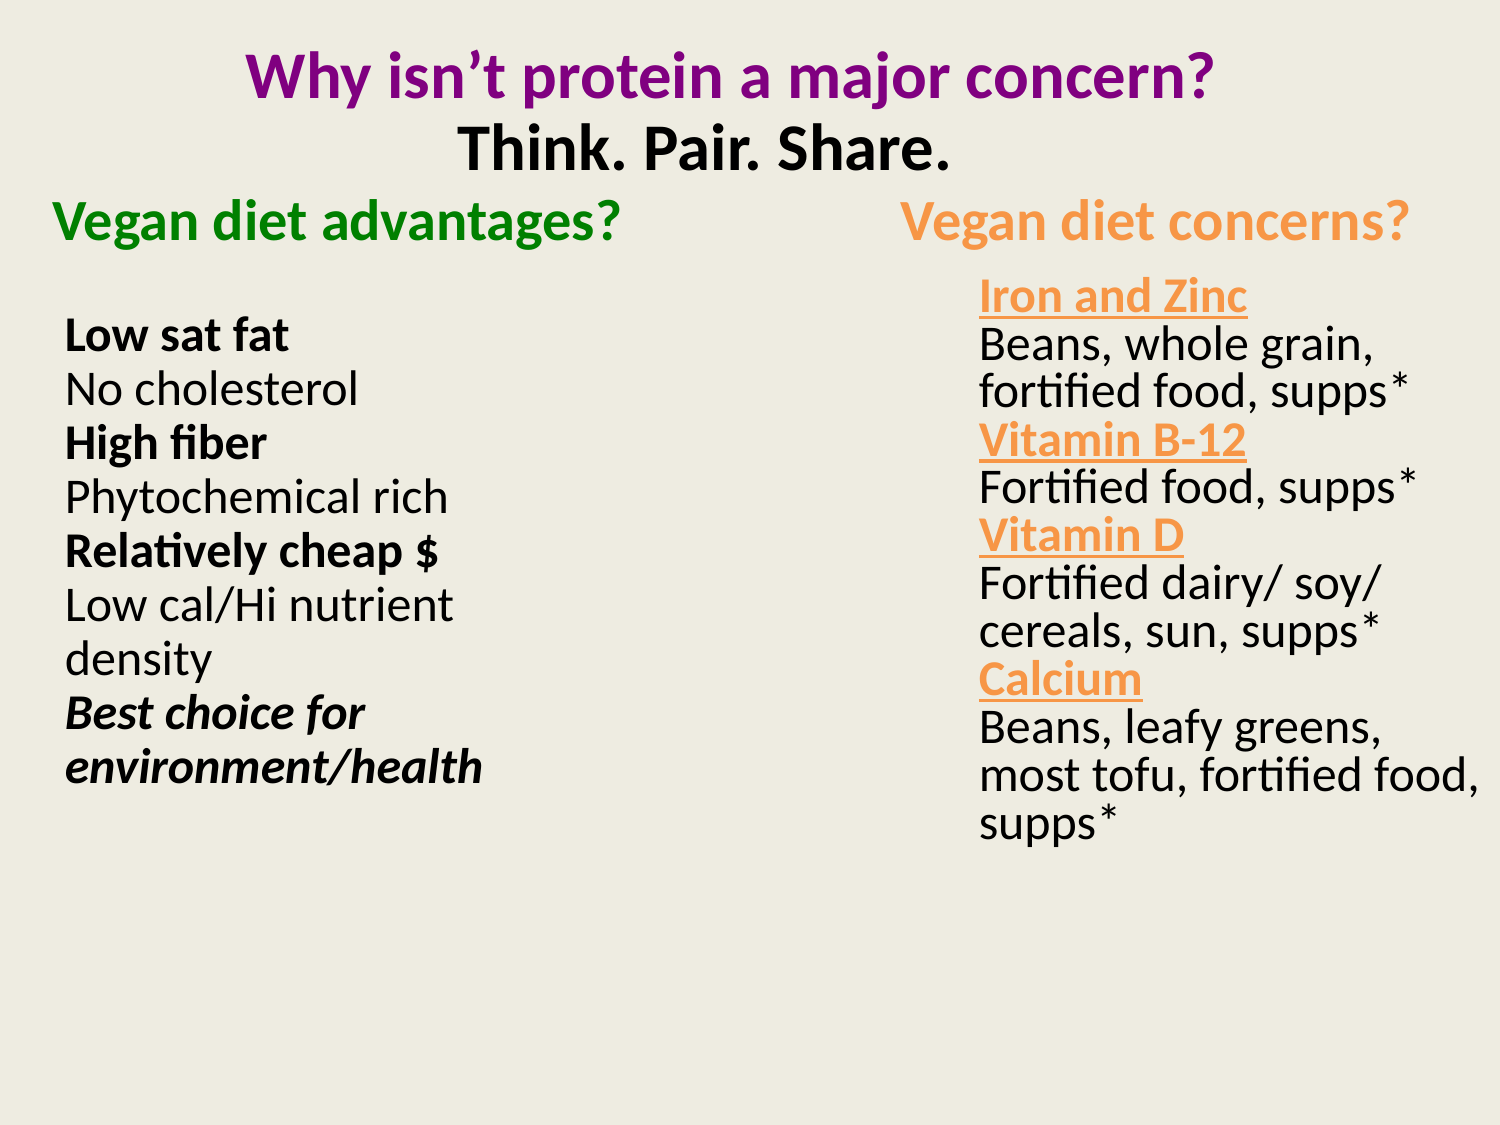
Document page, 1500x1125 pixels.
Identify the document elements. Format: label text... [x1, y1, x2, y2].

text_box Iron and Zinc Beans, whole grain, fortified food, supps* Vitamin B-12 Fortified food, supps* Vitamin D Fortified dairy/ soy/ cereals, sun, supps* Calcium Beans, leafy greens, most tofu, fortified food, supps* [964, 266, 1500, 857]
text_box Low sat fat No cholesterol High fiber Phytochemical rich Relatively cheap $ Low cal/Hi nutrient density Best choice for environment/health [50, 301, 510, 802]
list Vegan diet advantages? Vegan diet concerns? [37, 174, 1475, 918]
text_box Why isn’t protein a major concern? [231, 24, 1233, 120]
title Think. Pair. Share. [37, 50, 1388, 174]
